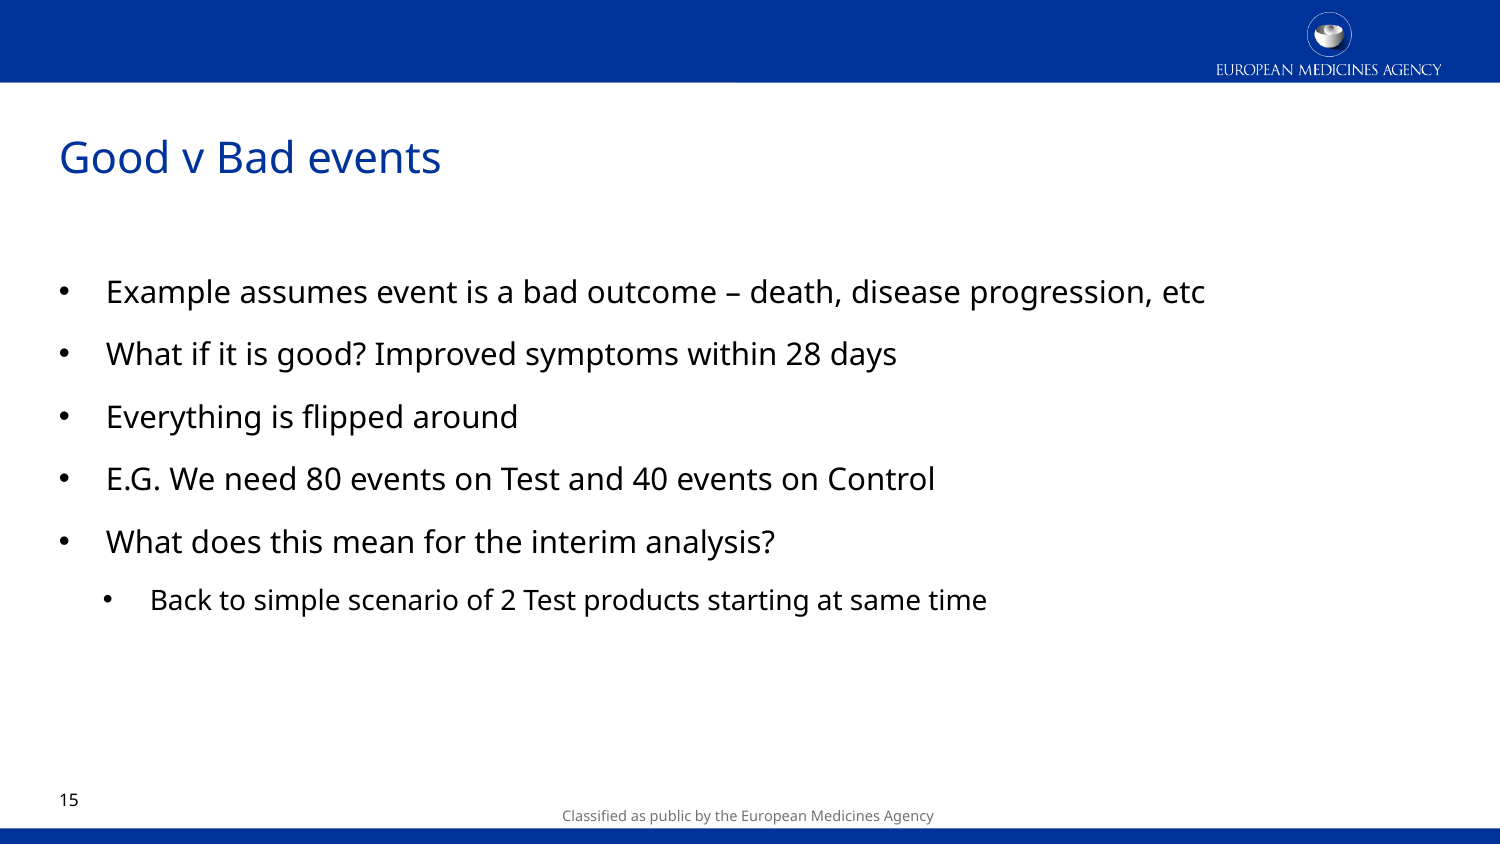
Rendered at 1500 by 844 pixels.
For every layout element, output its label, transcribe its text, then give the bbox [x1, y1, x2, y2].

slide_number 14 [59, 788, 110, 818]
picture [1216, 11, 1441, 77]
list Example assumes event is a bad outcome – death, disease progression, etc What if it is good? Improved symptoms within 28 days Everything is flipped around E.G. We need 80 events on Test and 40 events on Control What does this mean for the interim analysis? Back to simple scenario of 2 Test products starting at same time [58, 265, 1441, 753]
title Good v Bad events [58, 126, 1441, 244]
